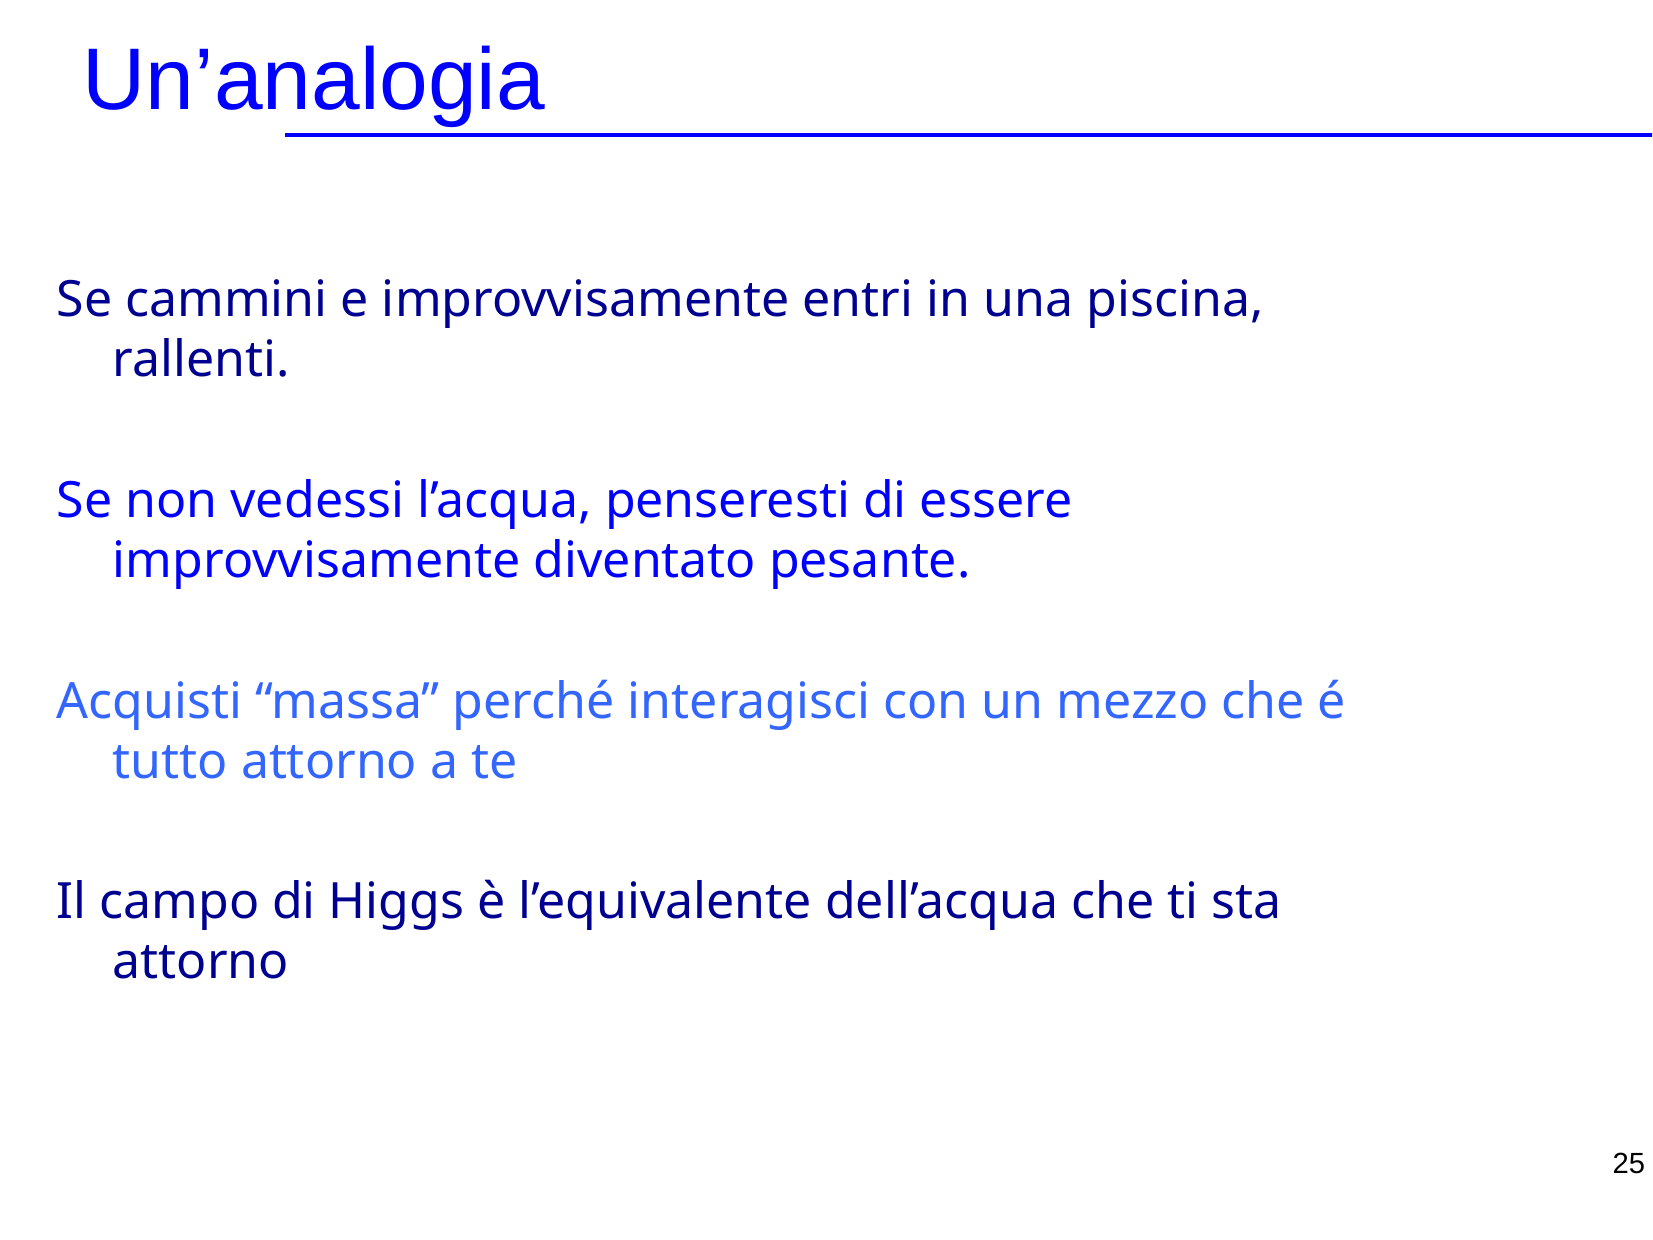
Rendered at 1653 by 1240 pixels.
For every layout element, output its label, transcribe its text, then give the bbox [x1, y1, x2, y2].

slide_number ‹#› [1546, 1144, 1646, 1240]
text_box Un’analogia [82, 13, 1570, 135]
text_box Se cammini e improvvisamente entri in una piscina, rallenti. Se non vedessi l’acqua, penseresti di essere improvvisamente diventato pesante. Acquisti “massa” perché interagisci con un mezzo che é tutto attorno a te Il campo di Higgs è l’equivalente dell’acqua che ti sta attorno [41, 258, 1457, 1165]
